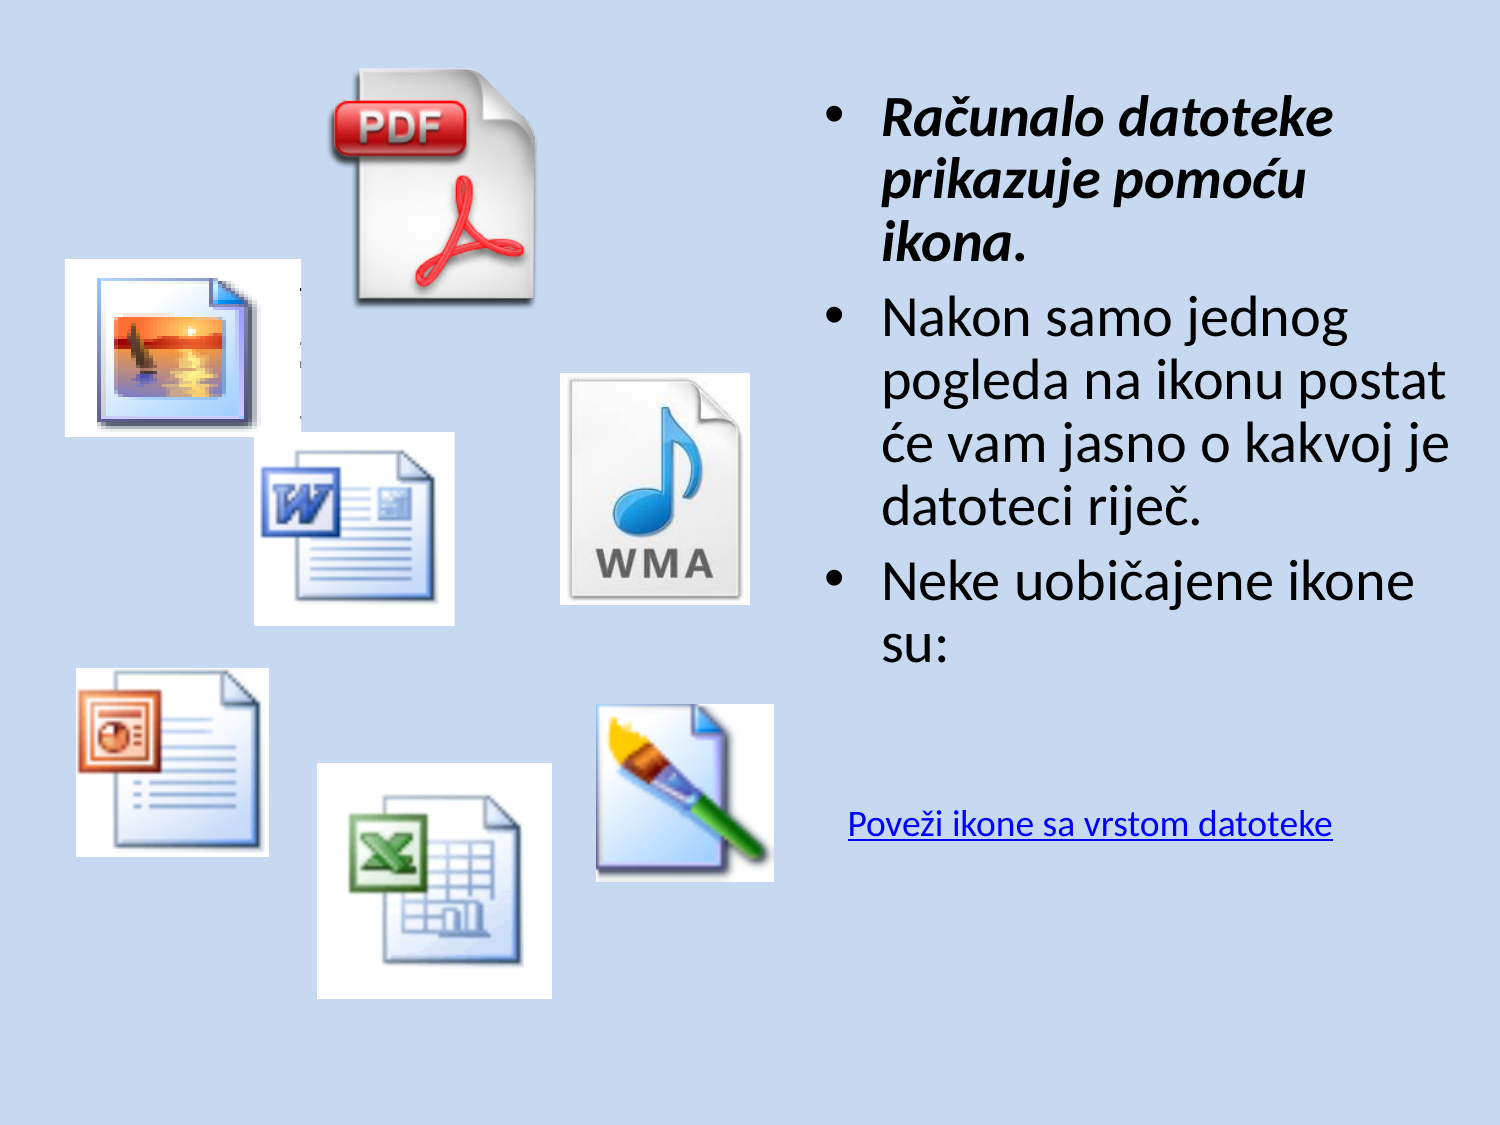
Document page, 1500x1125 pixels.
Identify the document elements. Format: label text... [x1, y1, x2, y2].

picture [312, 66, 561, 314]
picture [316, 763, 552, 999]
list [64, 259, 302, 438]
picture [560, 373, 750, 605]
picture [253, 432, 455, 626]
text_box Poveži ikone sa vrstom datoteke [832, 791, 1486, 852]
picture [76, 668, 269, 857]
picture [596, 703, 774, 882]
list Računalo datoteke prikazuje pomoću ikona. Nakon samo jednog pogleda na ikonu postat će vam jasno o kakvoj je datoteci riječ. Neke uobičajene ikone su: [809, 78, 1473, 705]
